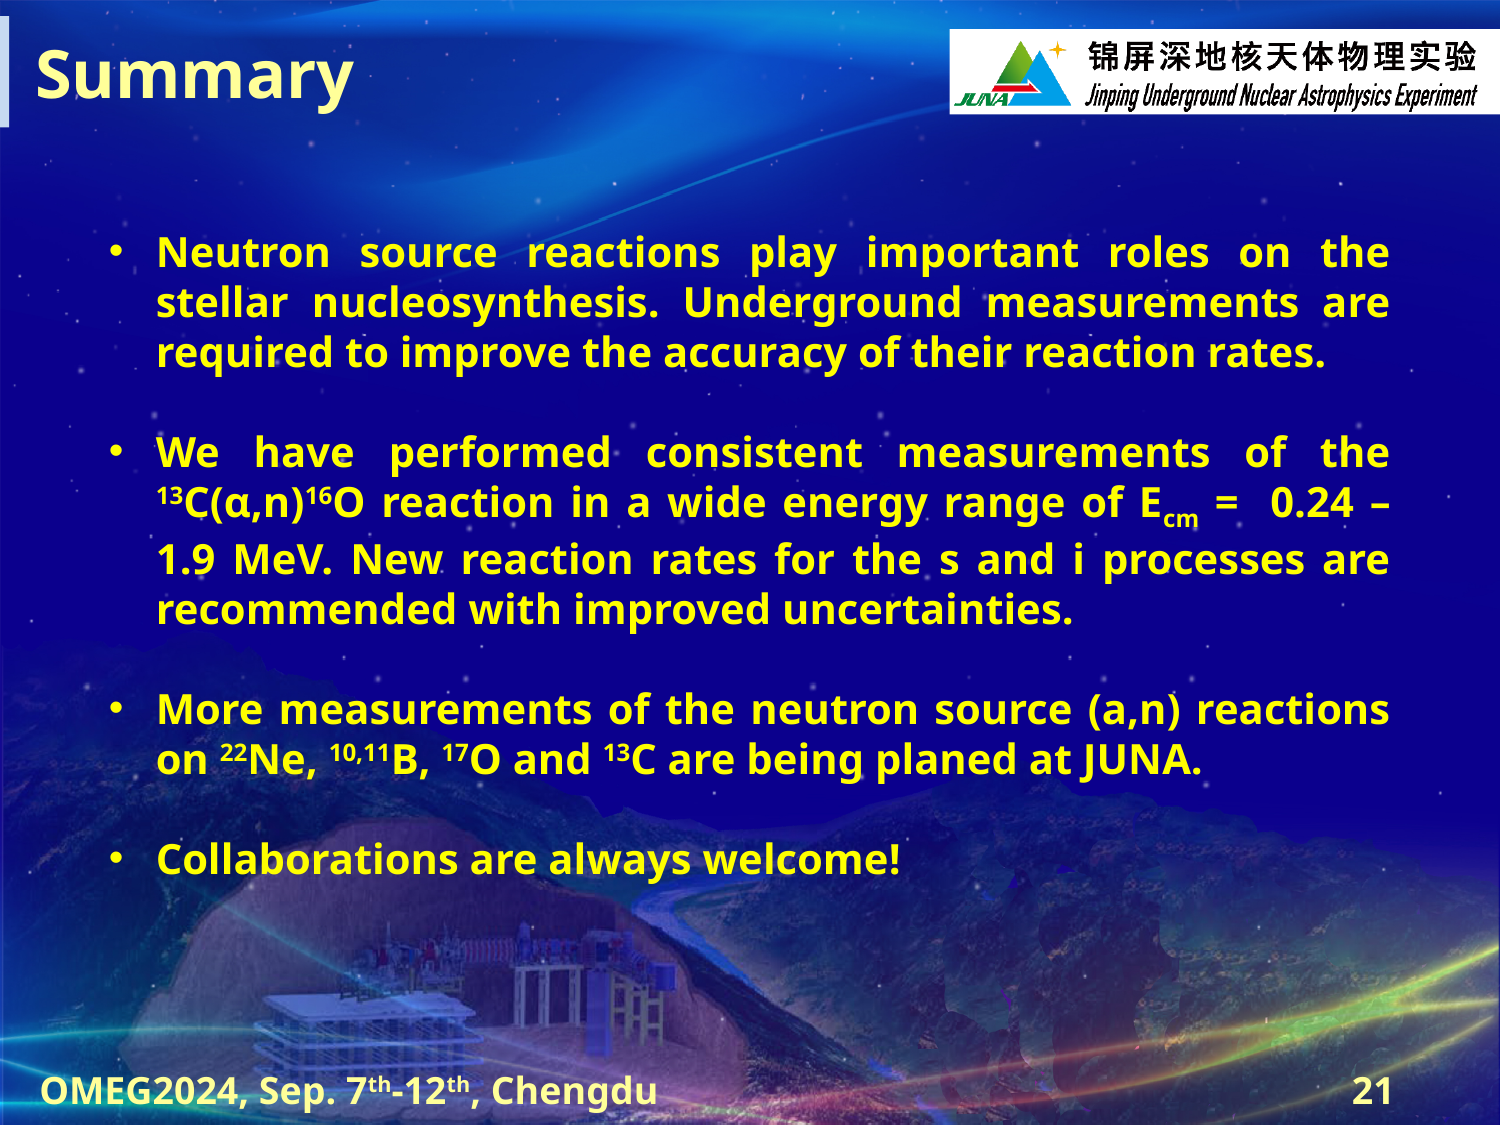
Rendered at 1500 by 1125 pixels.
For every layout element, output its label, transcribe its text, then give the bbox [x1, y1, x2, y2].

picture [0, 0, 1500, 1125]
text_box Neutron source reactions play important roles on the stellar nucleosynthesis. Underground measurements are required to improve the accuracy of their reaction rates. We have performed consistent measurements of the 13C(α,n)16O reaction in a wide energy range of Ecm = 0.24 – 1.9 MeV. New reaction rates for the s and i processes are recommended with improved uncertainties. More measurements of the neutron source (a,n) reactions on 22Ne, 10,11B, 17O and 13C are being planed at JUNA. Collaborations are always welcome! [94, 218, 1406, 890]
title Summary [20, 16, 1256, 128]
